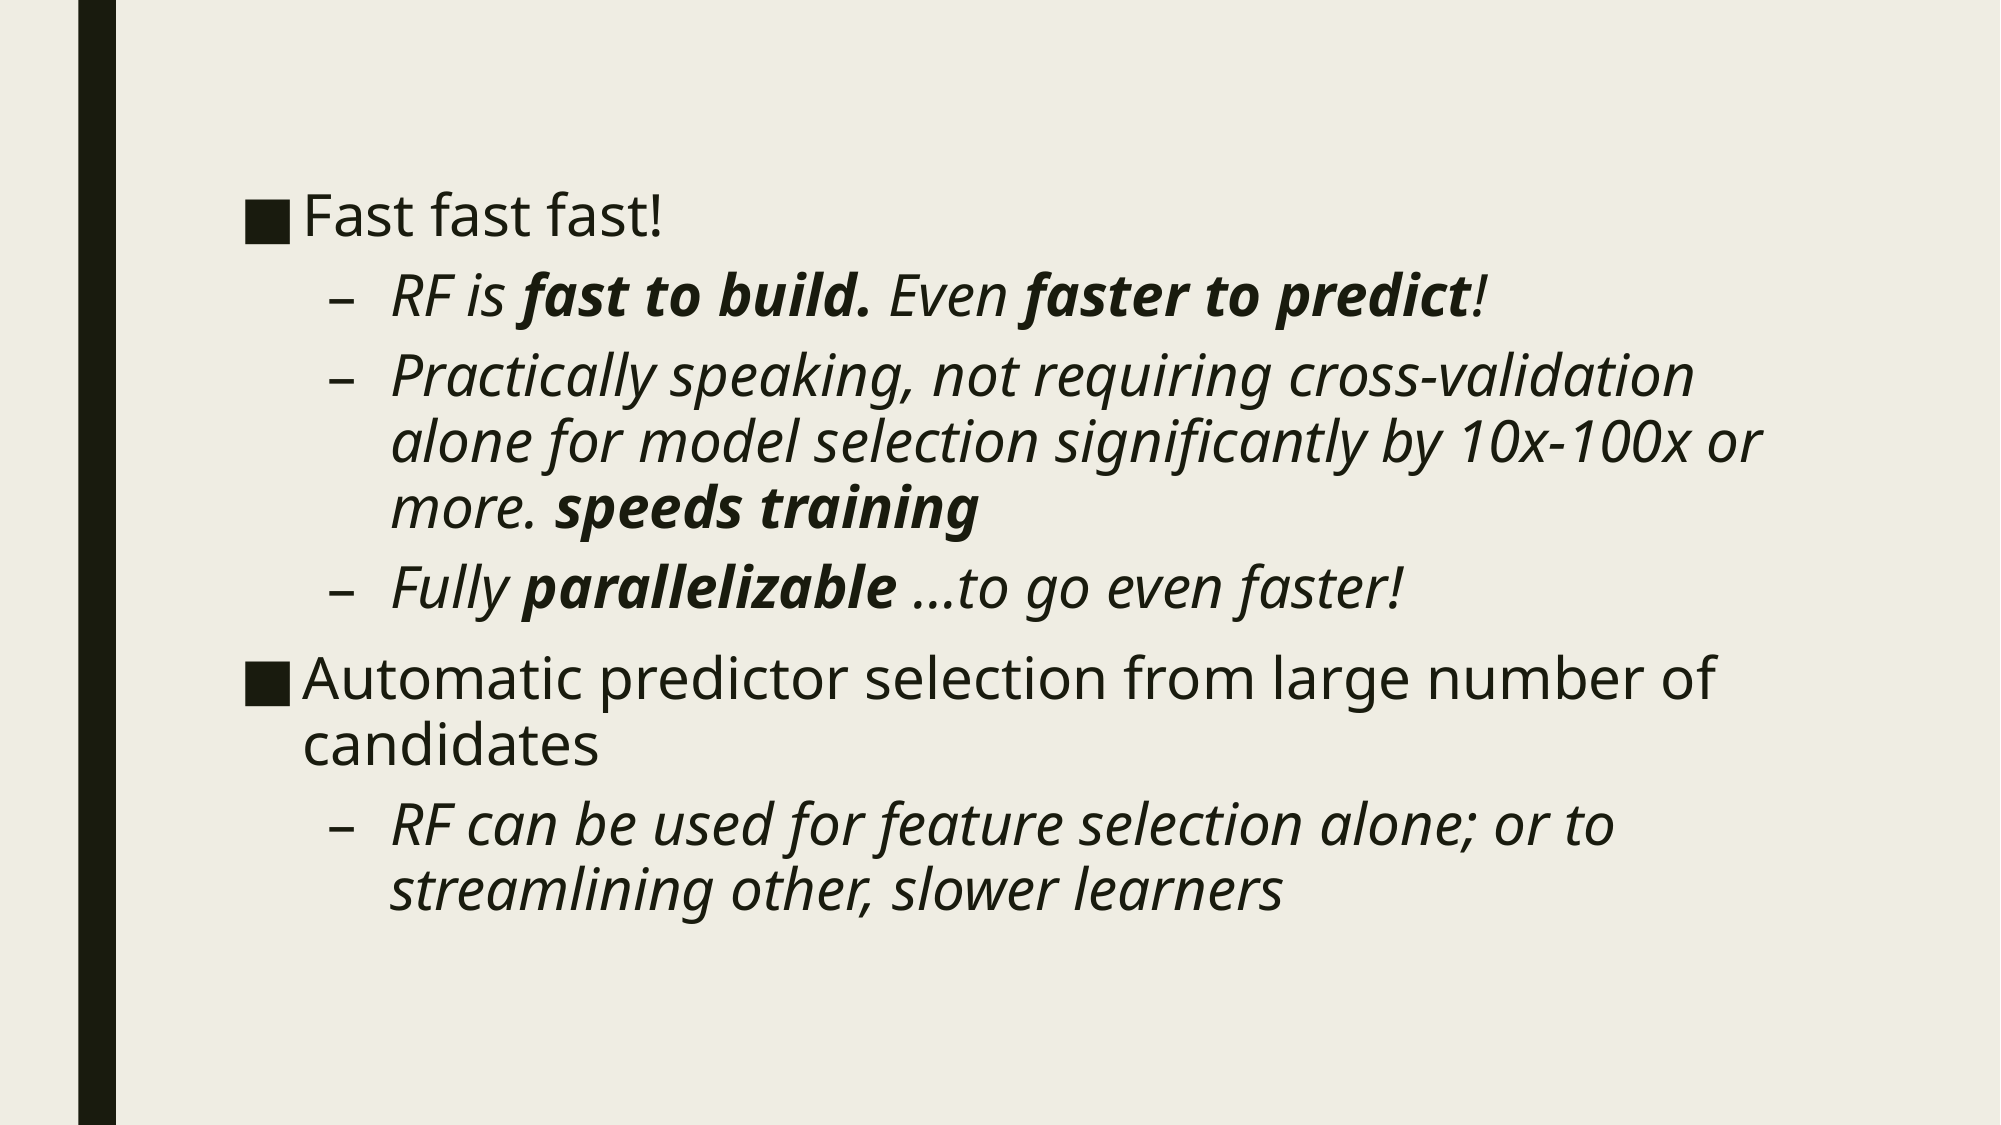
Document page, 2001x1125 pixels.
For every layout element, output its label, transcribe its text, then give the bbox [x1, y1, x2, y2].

list Fast fast fast! RF is fast to build. Even faster to predict! Practically speaking, not requiring cross-validation alone for model selection significantly by 10x-100x or more. speeds training Fully parallelizable …to go even faster! Automatic predictor selection from large number of candidates RF can be used for feature selection alone; or to streamlining other, slower learners [225, 176, 1800, 963]
